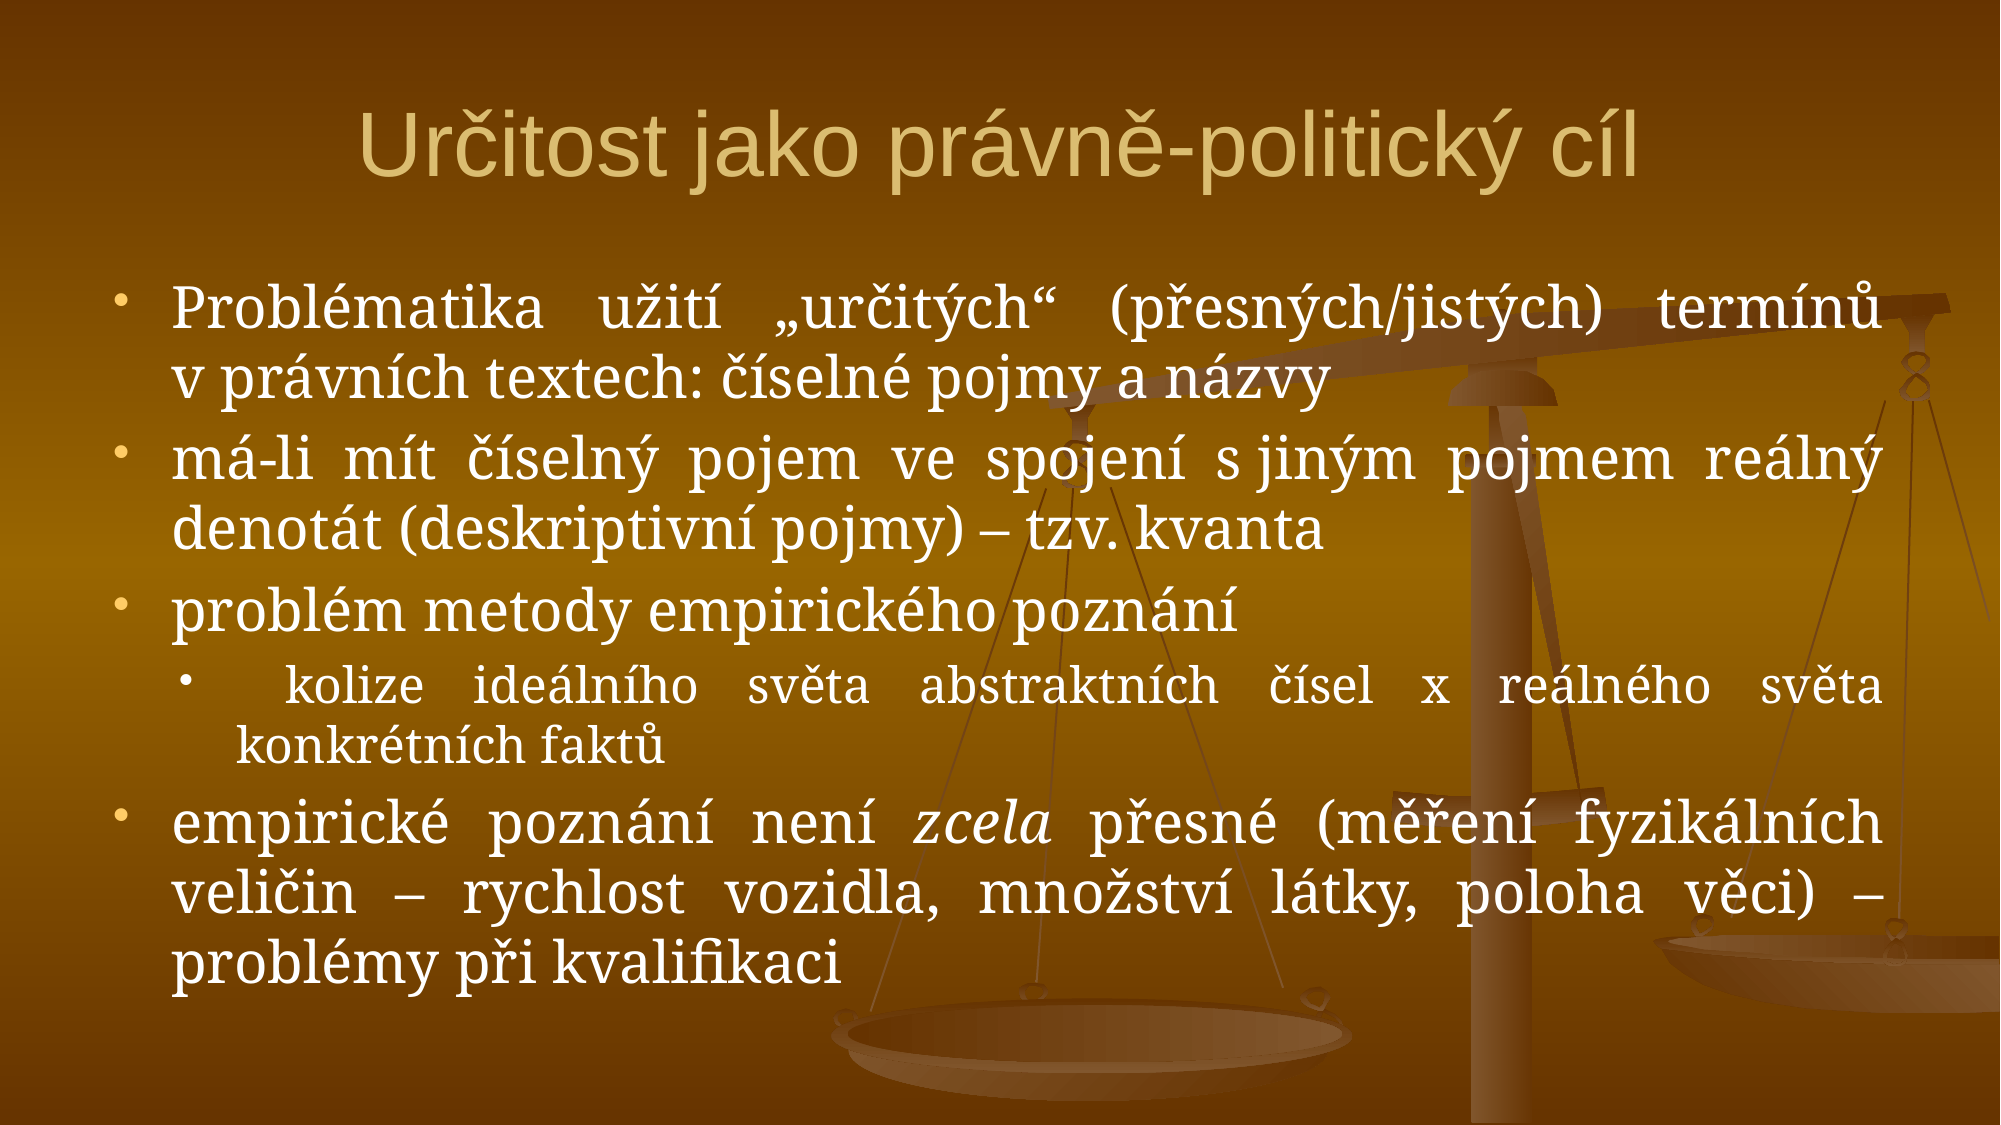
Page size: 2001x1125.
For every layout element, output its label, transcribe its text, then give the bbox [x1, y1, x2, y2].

title Určitost jako právně-politický cíl [99, 45, 1900, 234]
list Problématika užití „určitých“ (přesných/jistých) termínů v právních textech: číselné pojmy a názvy má-li mít číselný pojem ve spojení s jiným pojmem reálný denotát (deskriptivní pojmy) – tzv. kvanta problém metody empirického poznání kolize ideálního světa abstraktních čísel x reálného světa konkrétních faktů empirické poznání není zcela přesné (měření fyzikálních veličin – rychlost vozidla, množství látky, poloha věci) – problémy při kvalifikaci [99, 262, 1900, 1006]
